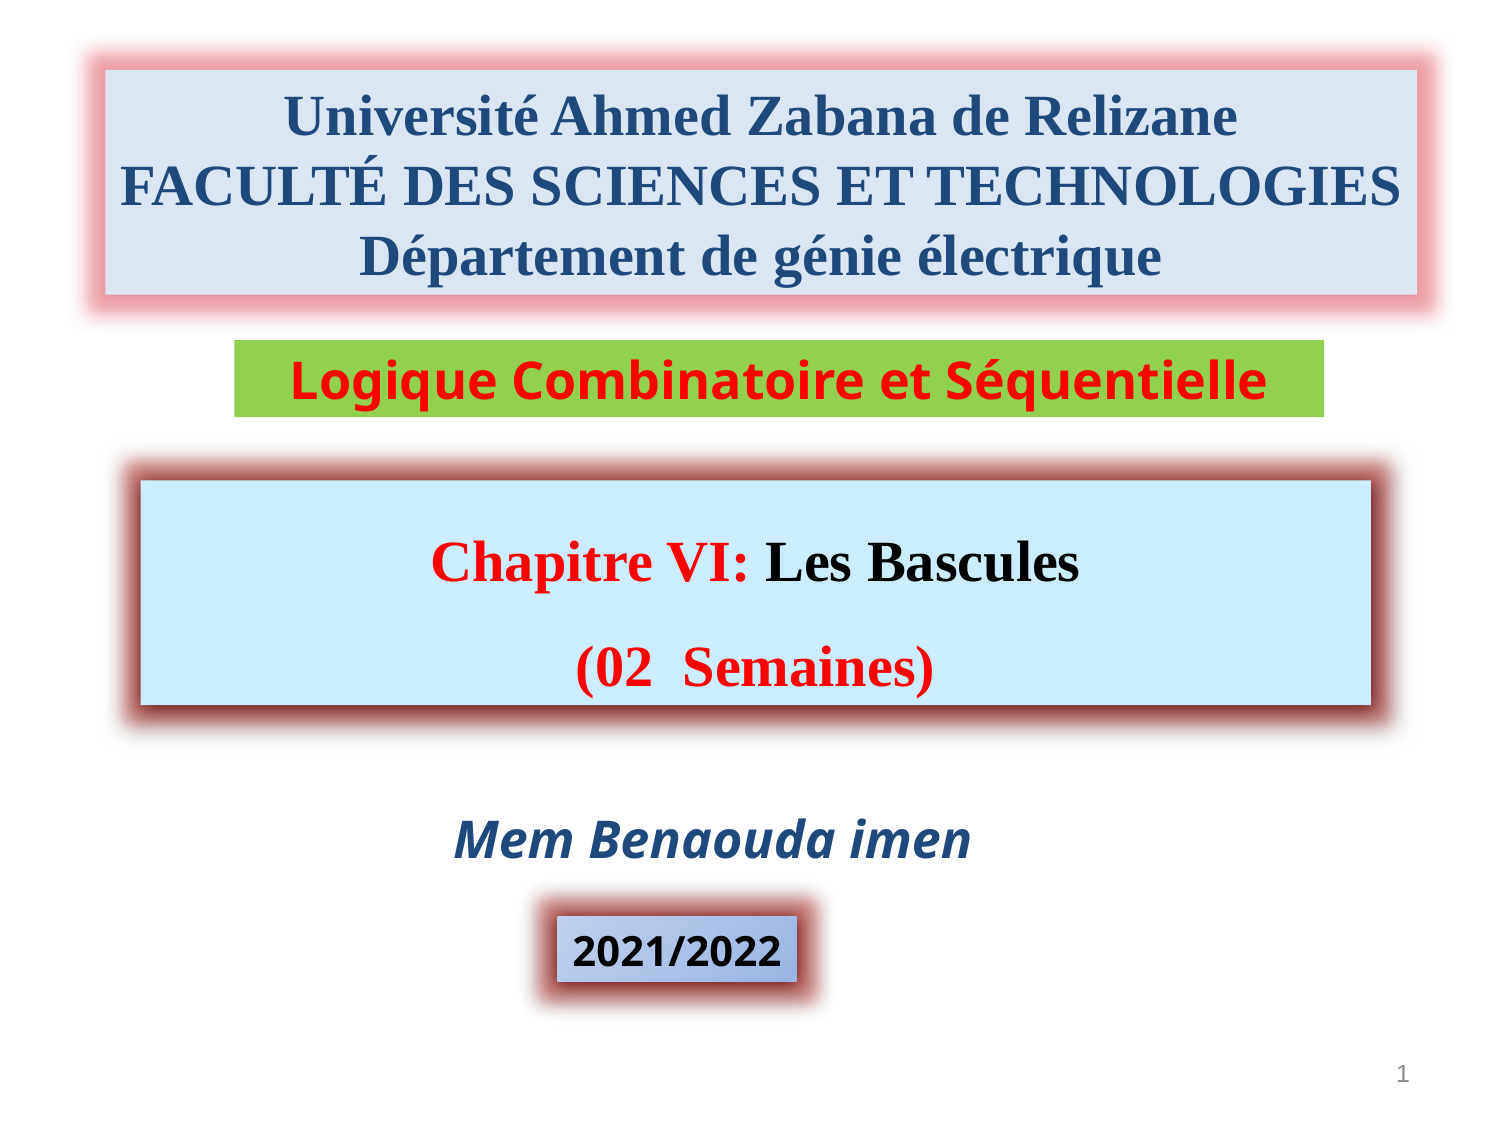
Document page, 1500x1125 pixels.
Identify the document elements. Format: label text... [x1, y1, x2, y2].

text_box Mem Benaouda imen [237, 798, 1202, 893]
slide_number 1 [1074, 1042, 1425, 1103]
text_box Chapitre VI: Les Bascules (02 Semaines) [140, 480, 1372, 706]
text_box 2021/2022 [557, 916, 797, 982]
text_box Université Ahmed Zabana de Relizane Faculté des Sciences et Technologies Département de génie électrique [105, 69, 1418, 295]
text_box Logique Combinatoire et Séquentielle [234, 340, 1325, 418]
